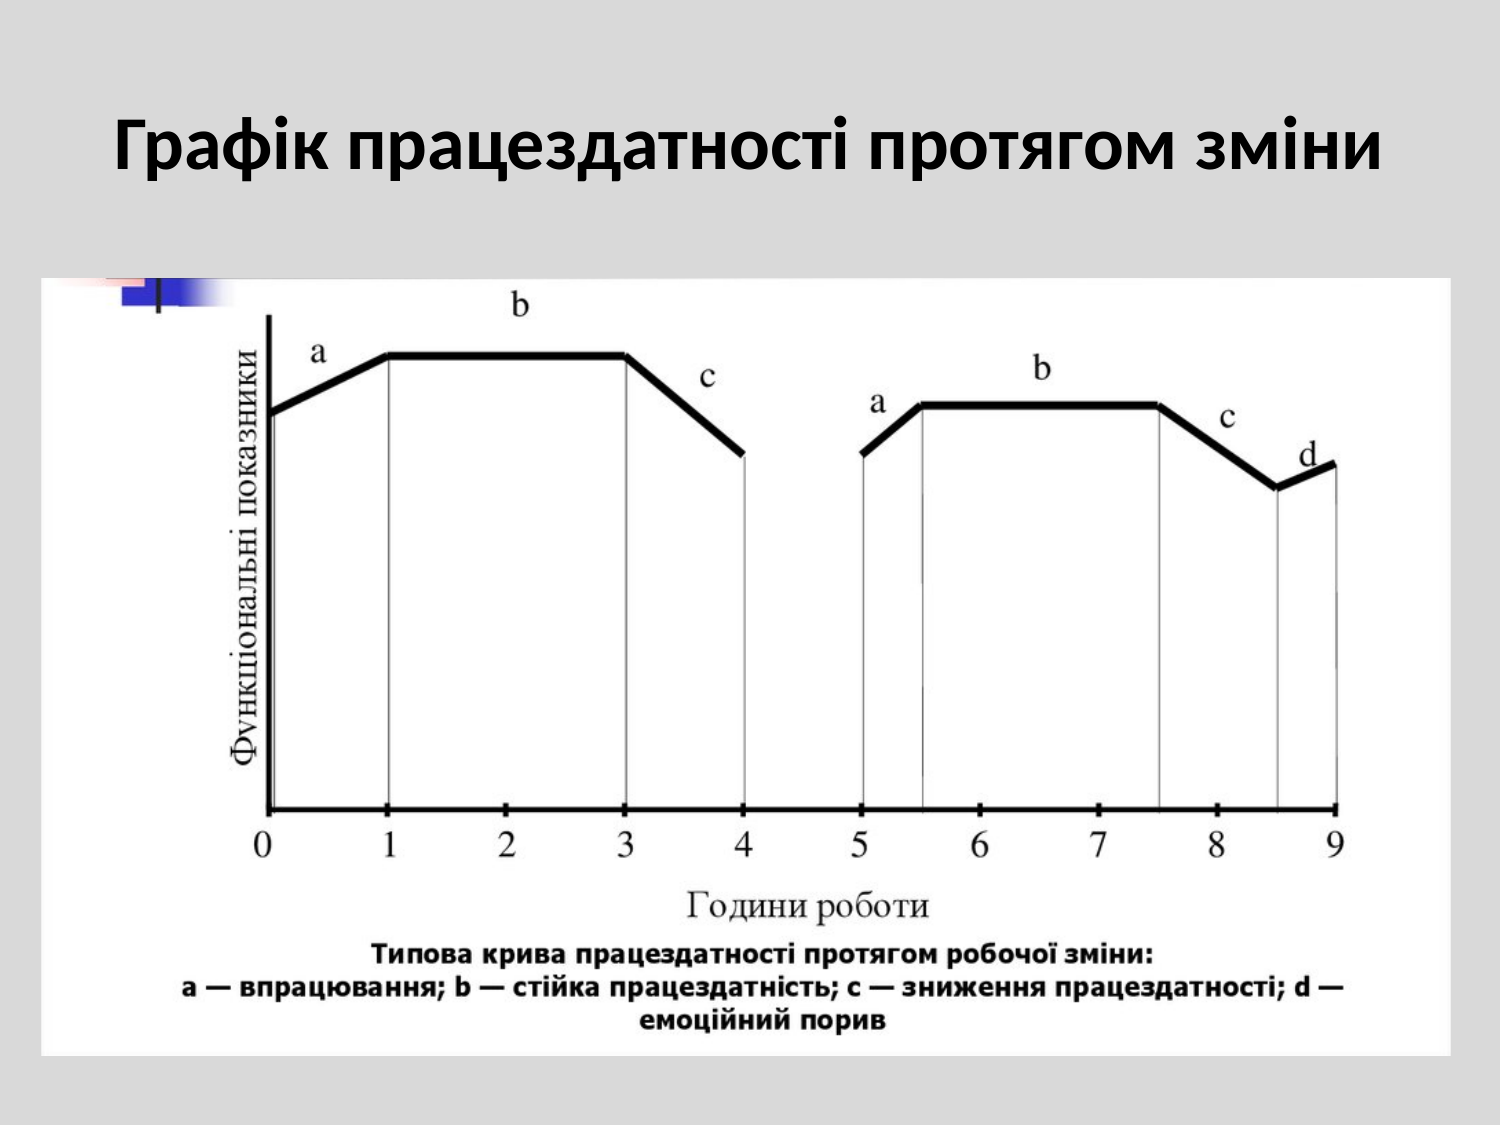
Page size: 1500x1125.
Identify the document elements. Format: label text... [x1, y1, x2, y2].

picture [40, 278, 1451, 1056]
title Графік працездатності протягом зміни [75, 45, 1425, 233]
